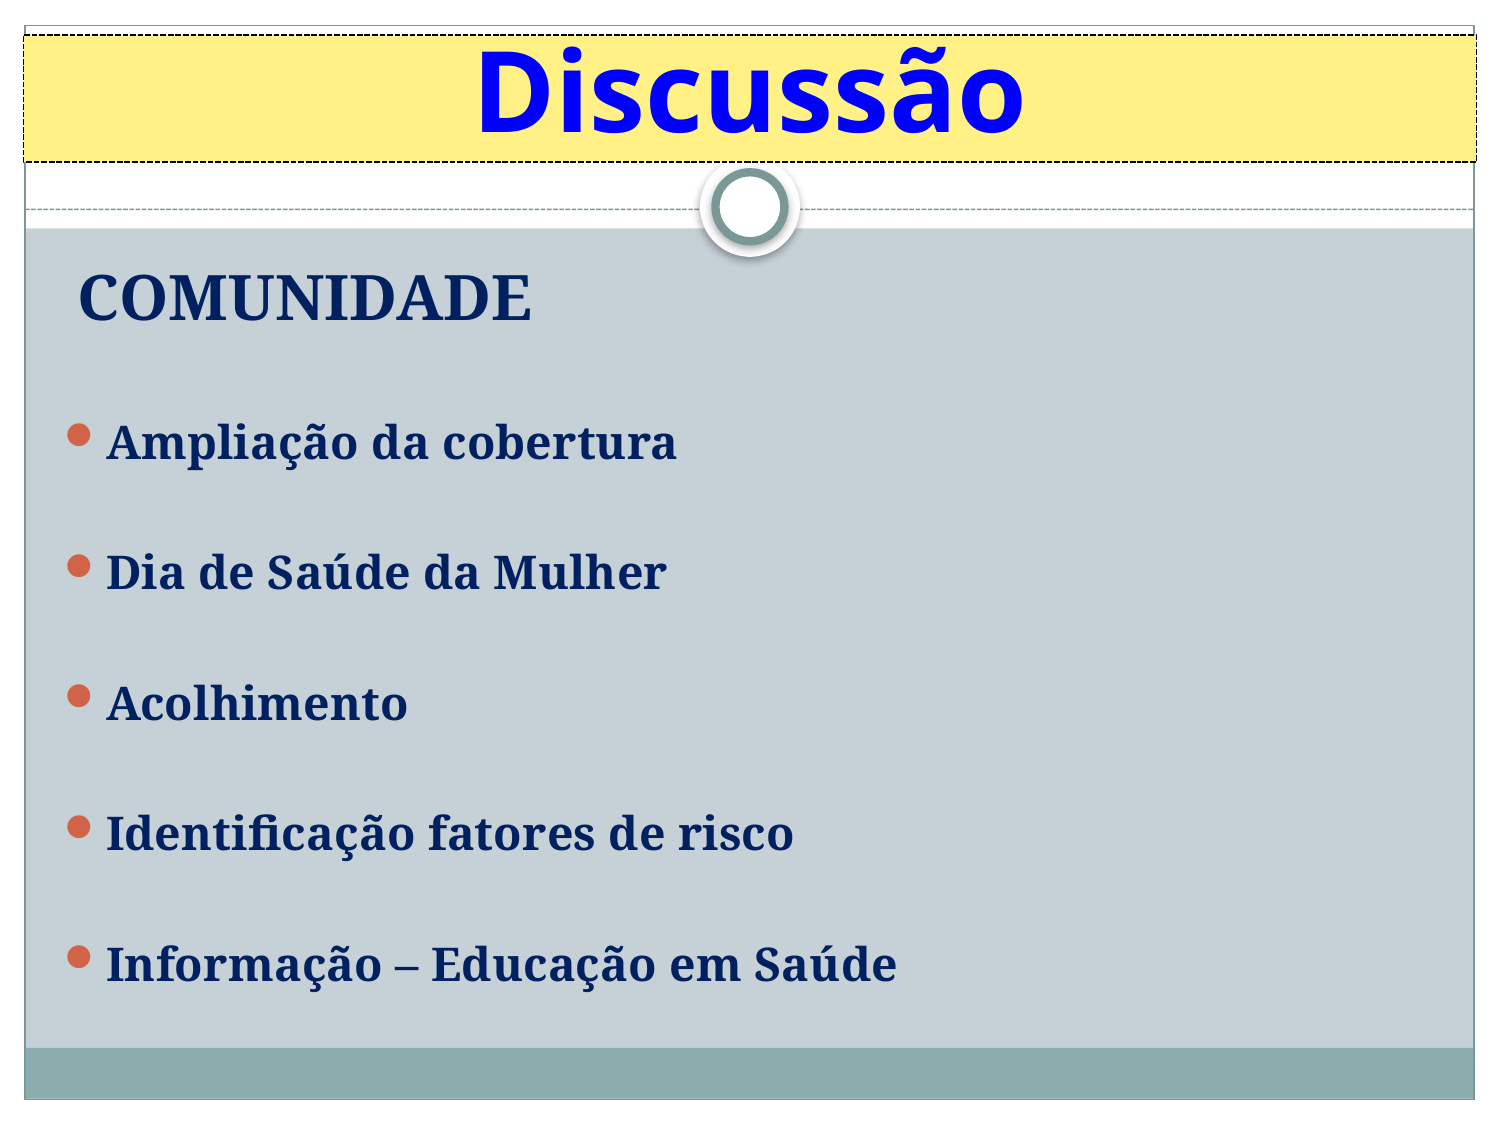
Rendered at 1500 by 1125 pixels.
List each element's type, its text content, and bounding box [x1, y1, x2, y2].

list COMUNIDADE Ampliação da cobertura Dia de Saúde da Mulher Acolhimento Identificação fatores de risco Informação – Educação em Saúde [49, 250, 1445, 1001]
title Discussão [23, 34, 1477, 163]
